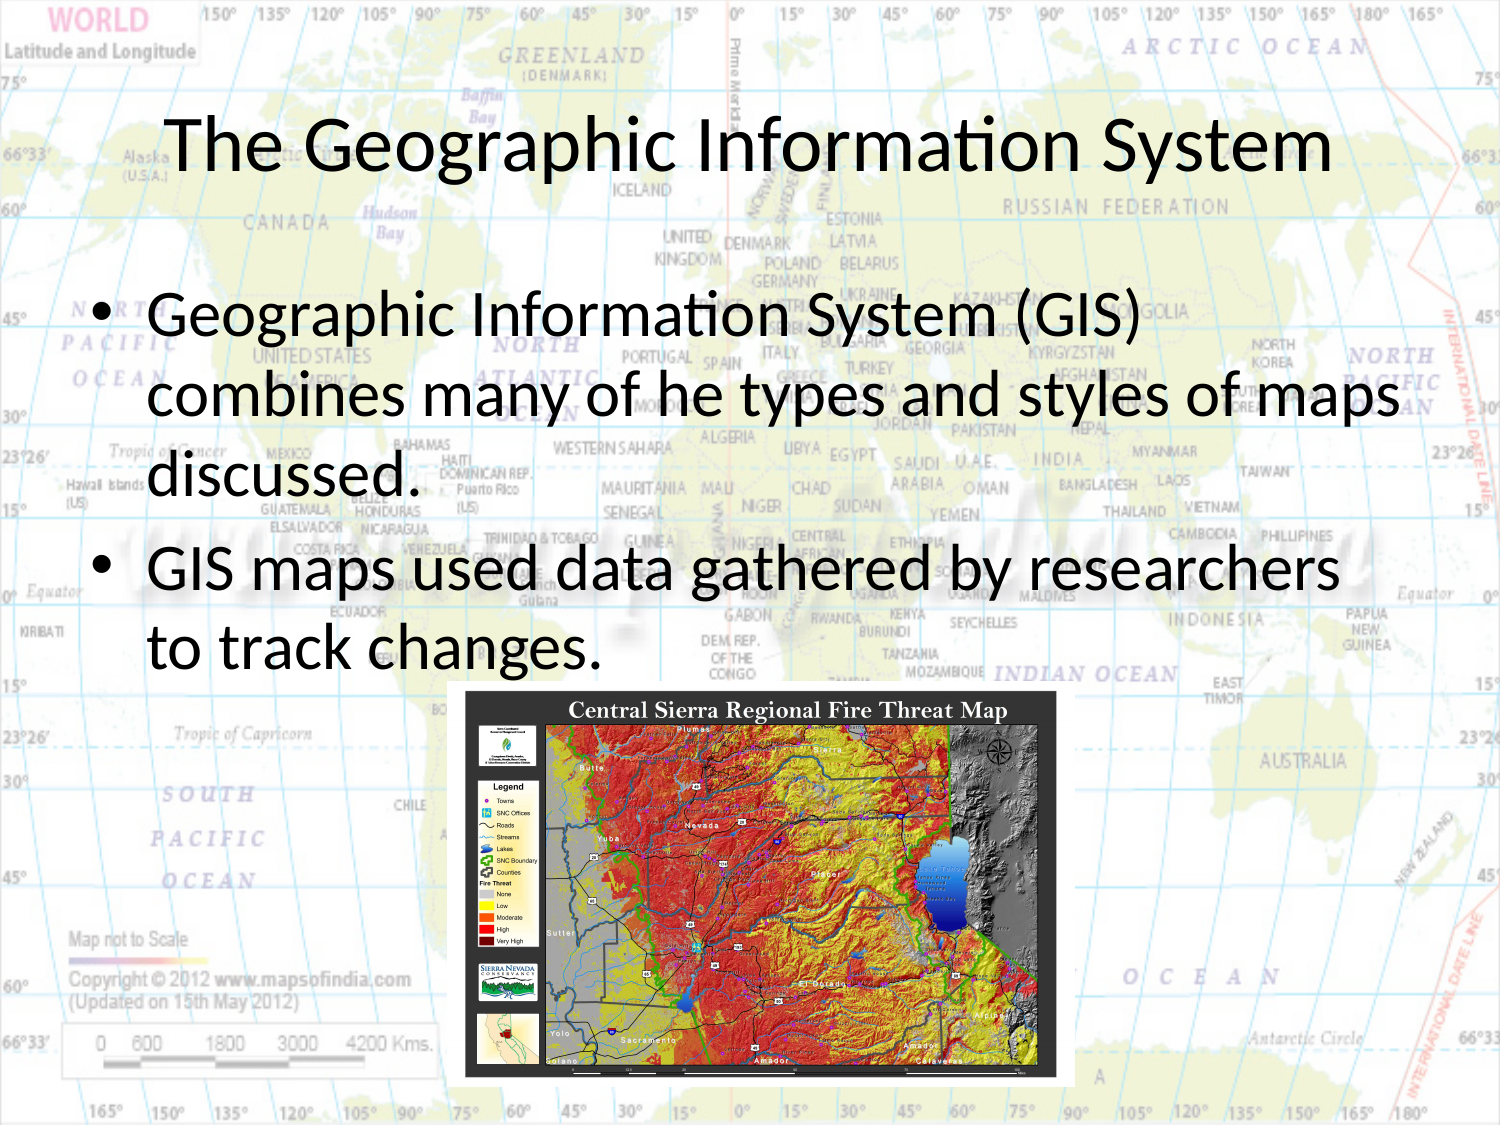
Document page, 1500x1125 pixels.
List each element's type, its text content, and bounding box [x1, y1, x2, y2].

list Geographic Information System (GIS) combines many of he types and styles of maps discussed. GIS maps used data gathered by researchers to track changes. [75, 262, 1425, 1005]
title The Geographic Information System [75, 45, 1425, 233]
picture [447, 680, 1075, 1087]
